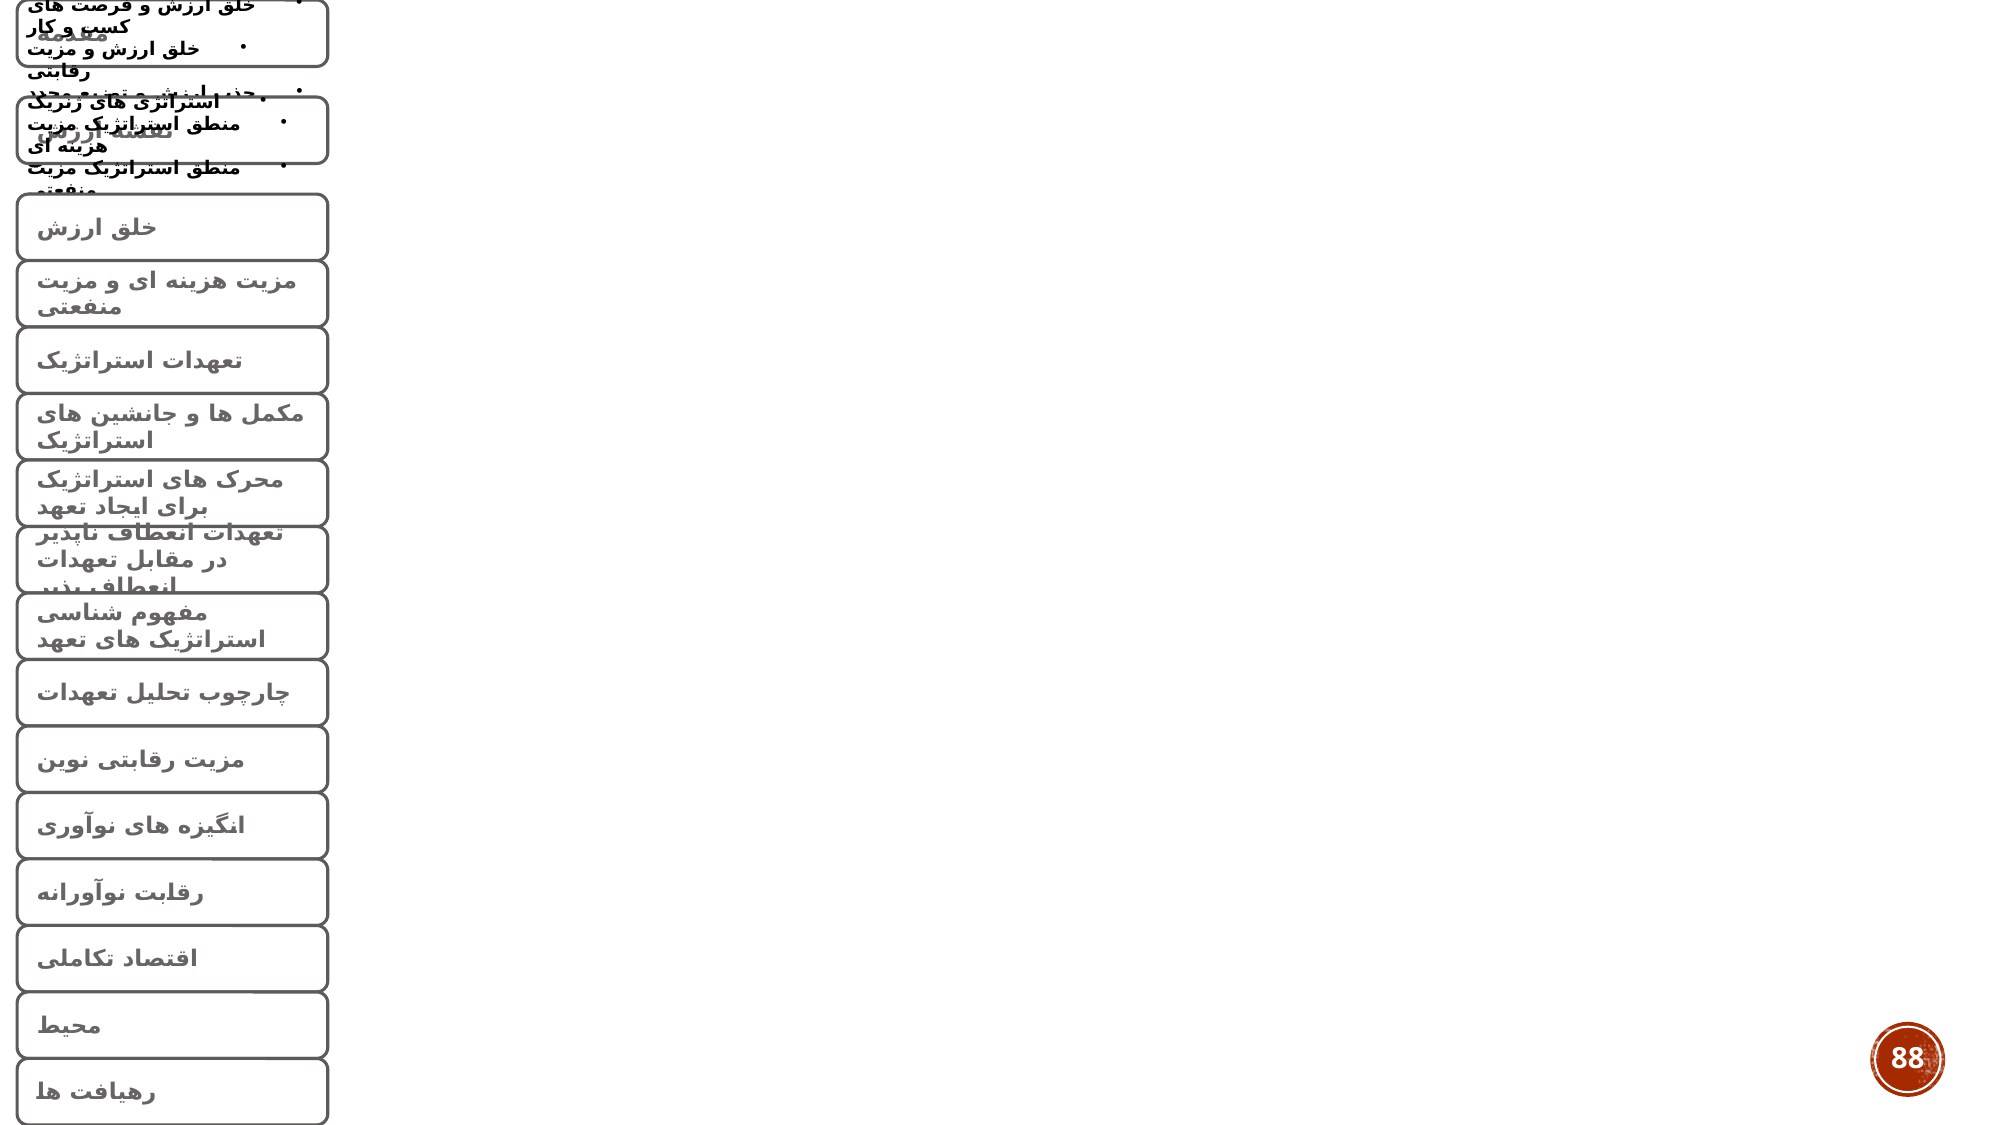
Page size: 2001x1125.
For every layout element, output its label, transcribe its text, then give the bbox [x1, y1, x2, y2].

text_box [21, 4, 326, 1123]
slide_number 88 [1855, 1028, 1961, 1089]
